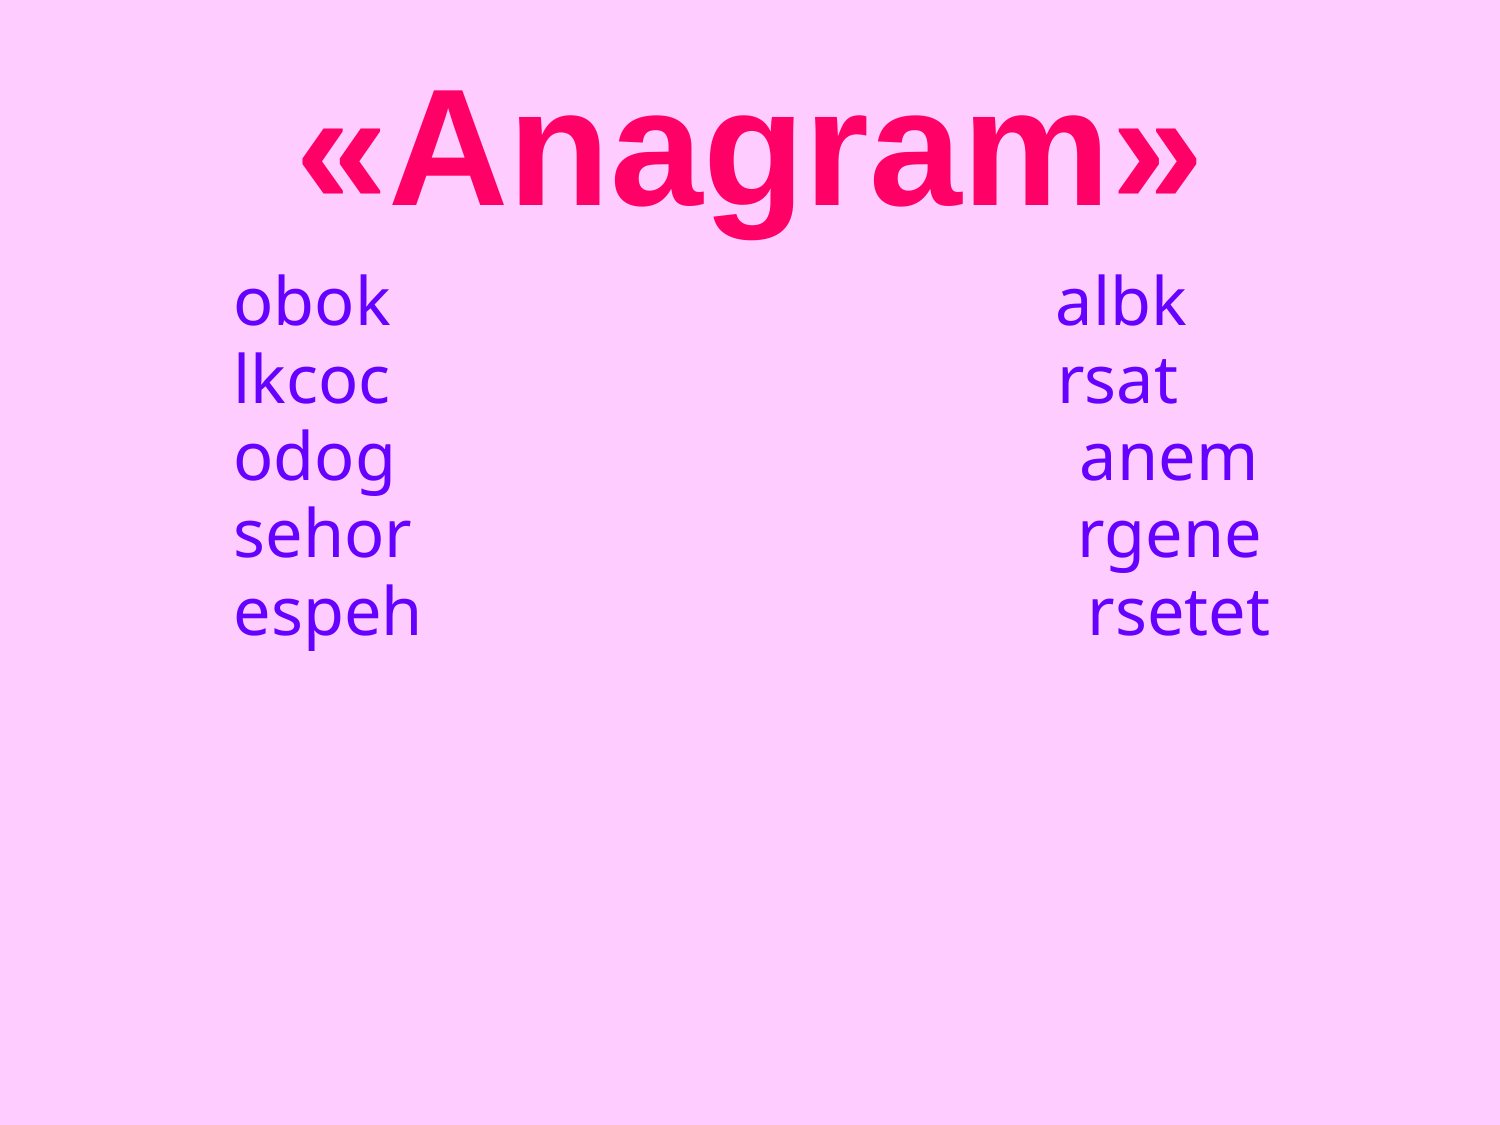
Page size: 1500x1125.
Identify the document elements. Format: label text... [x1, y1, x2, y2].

list obok albk lkcoc rsat odog anem sehor rgene espeh rsetet [218, 267, 1404, 998]
title «Anagram» [75, 45, 1425, 233]
